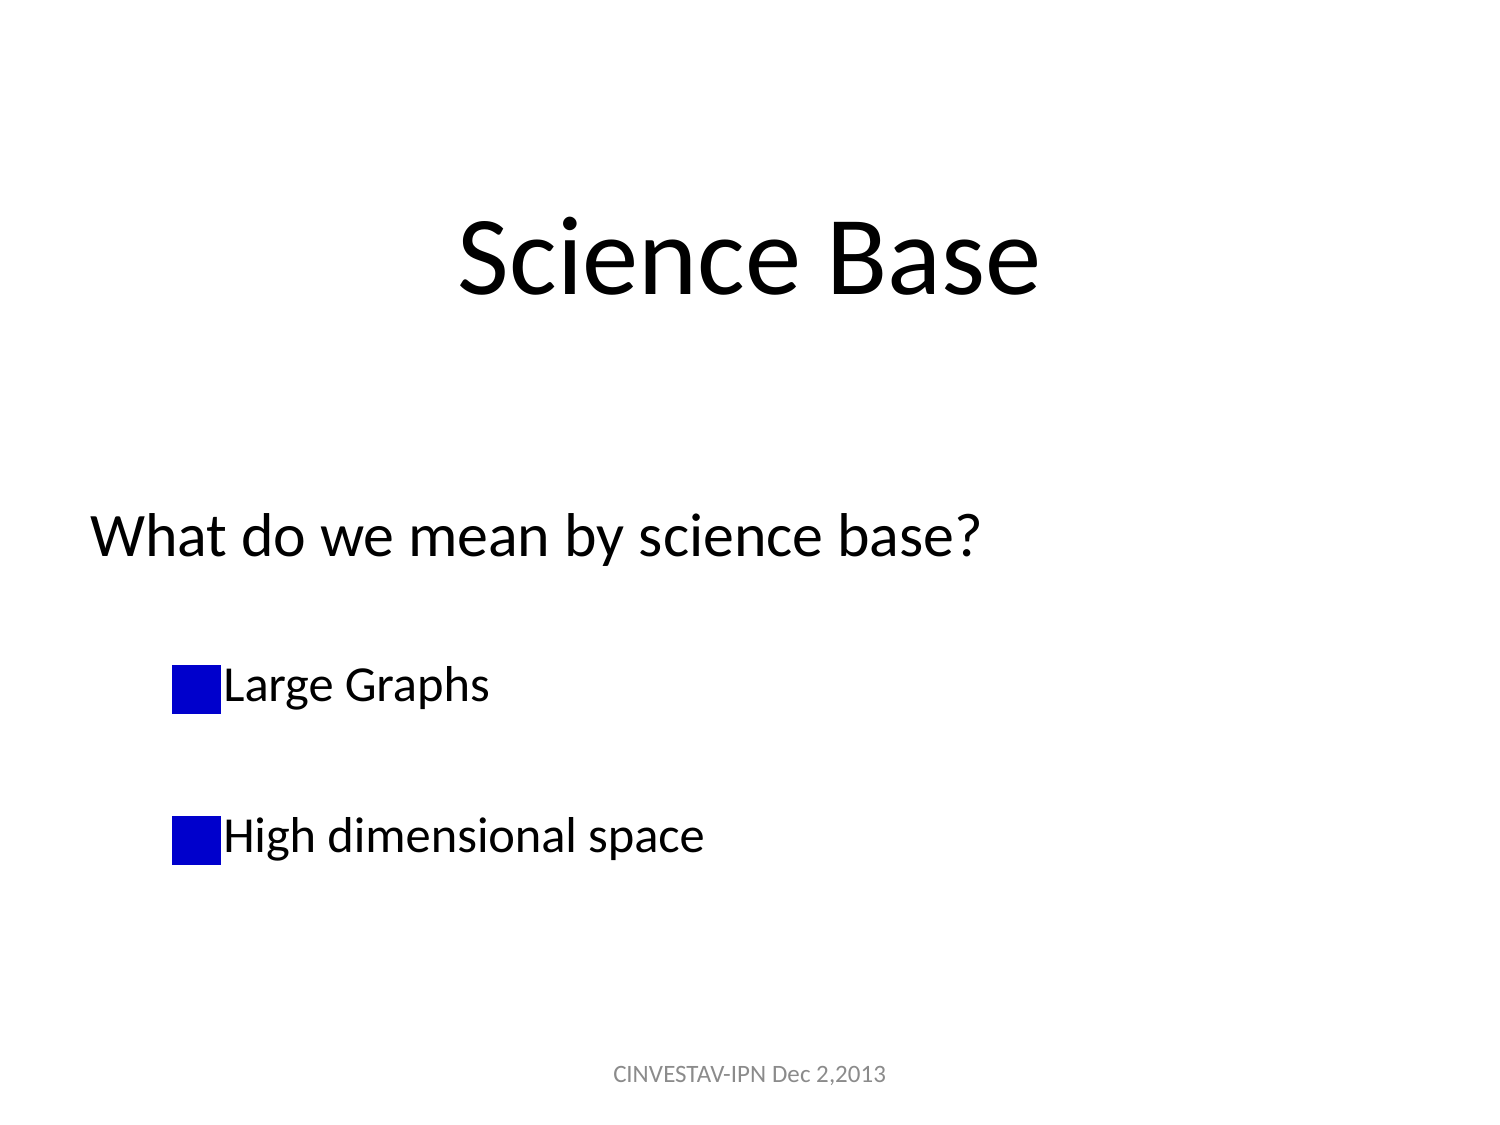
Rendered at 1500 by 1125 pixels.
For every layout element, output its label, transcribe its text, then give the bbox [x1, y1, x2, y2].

picture [156, 800, 221, 865]
list What do we mean by science base? Large Graphs High dimensional space [75, 487, 1413, 875]
title Science Base [75, 137, 1425, 363]
footer CINVESTAV-IPN Dec 2,2013 [512, 1042, 988, 1103]
picture [156, 649, 221, 714]
